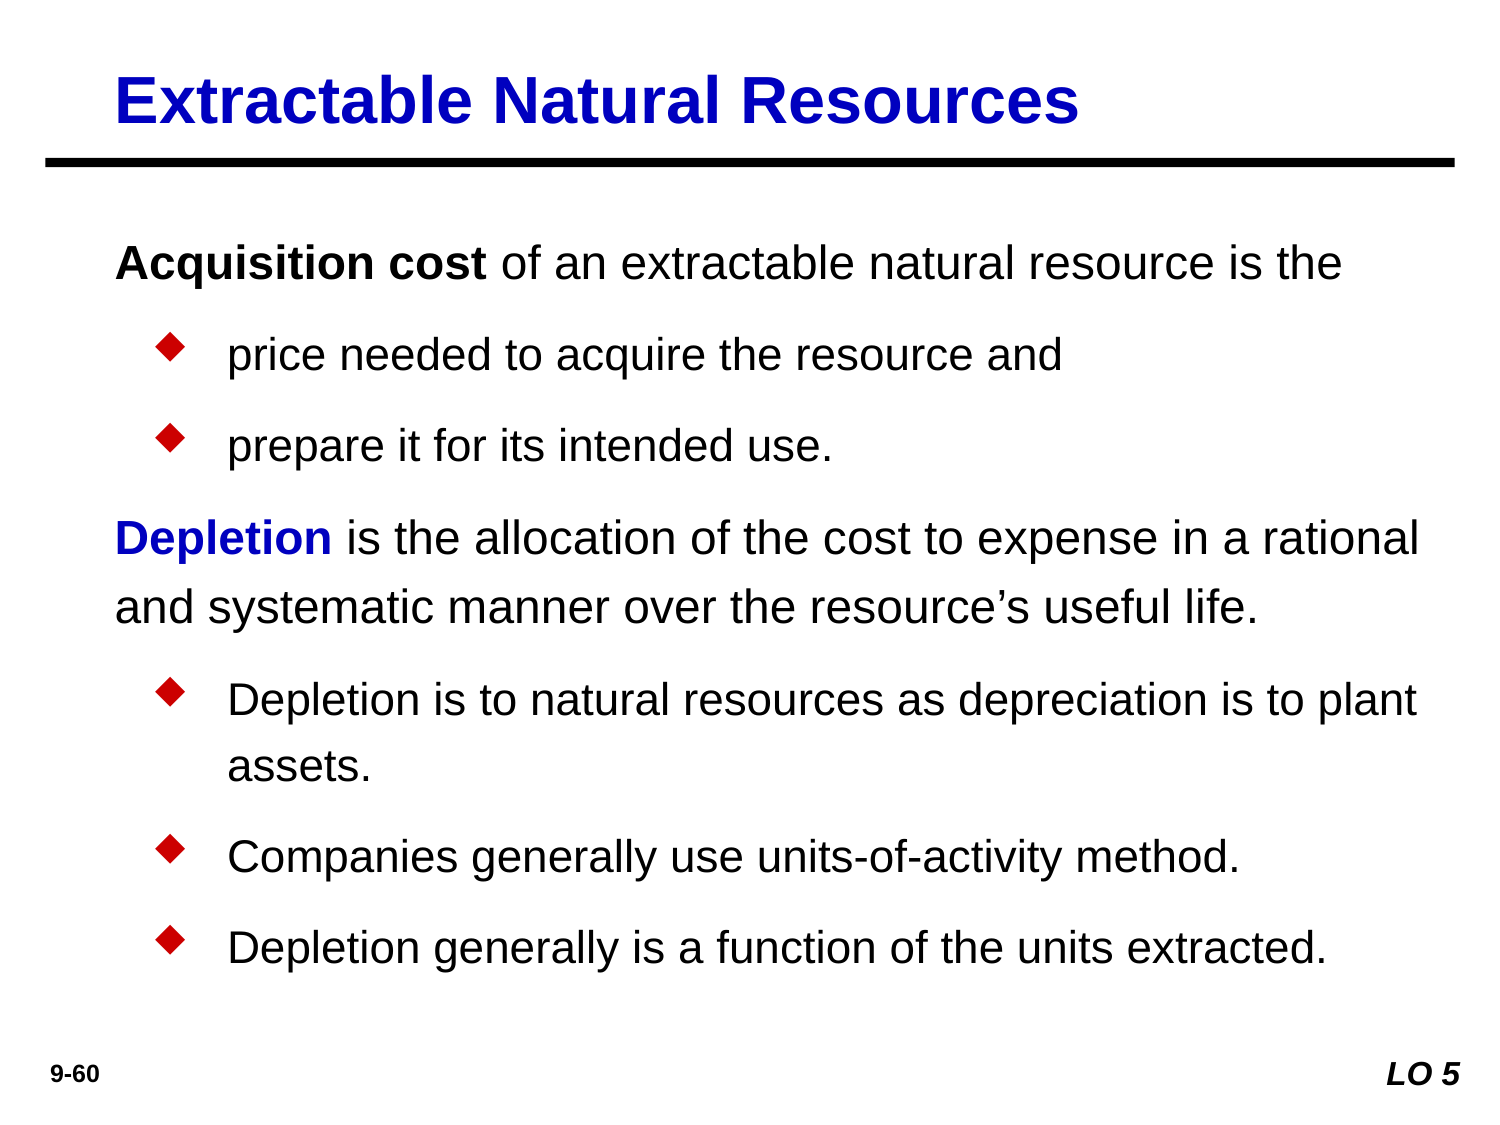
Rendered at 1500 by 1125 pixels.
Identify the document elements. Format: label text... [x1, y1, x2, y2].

text_box Extractable Natural Resources [99, 50, 1463, 142]
text_box Acquisition cost of an extractable natural resource is the price needed to acquire the resource and prepare it for its intended use. Depletion is the allocation of the cost to expense in a rational and systematic manner over the resource’s useful life. Depletion is to natural resources as depreciation is to plant assets. Companies generally use units-of-activity method. Depletion generally is a function of the units extracted. [99, 212, 1450, 980]
text_box LO 5 [1350, 1044, 1475, 1100]
